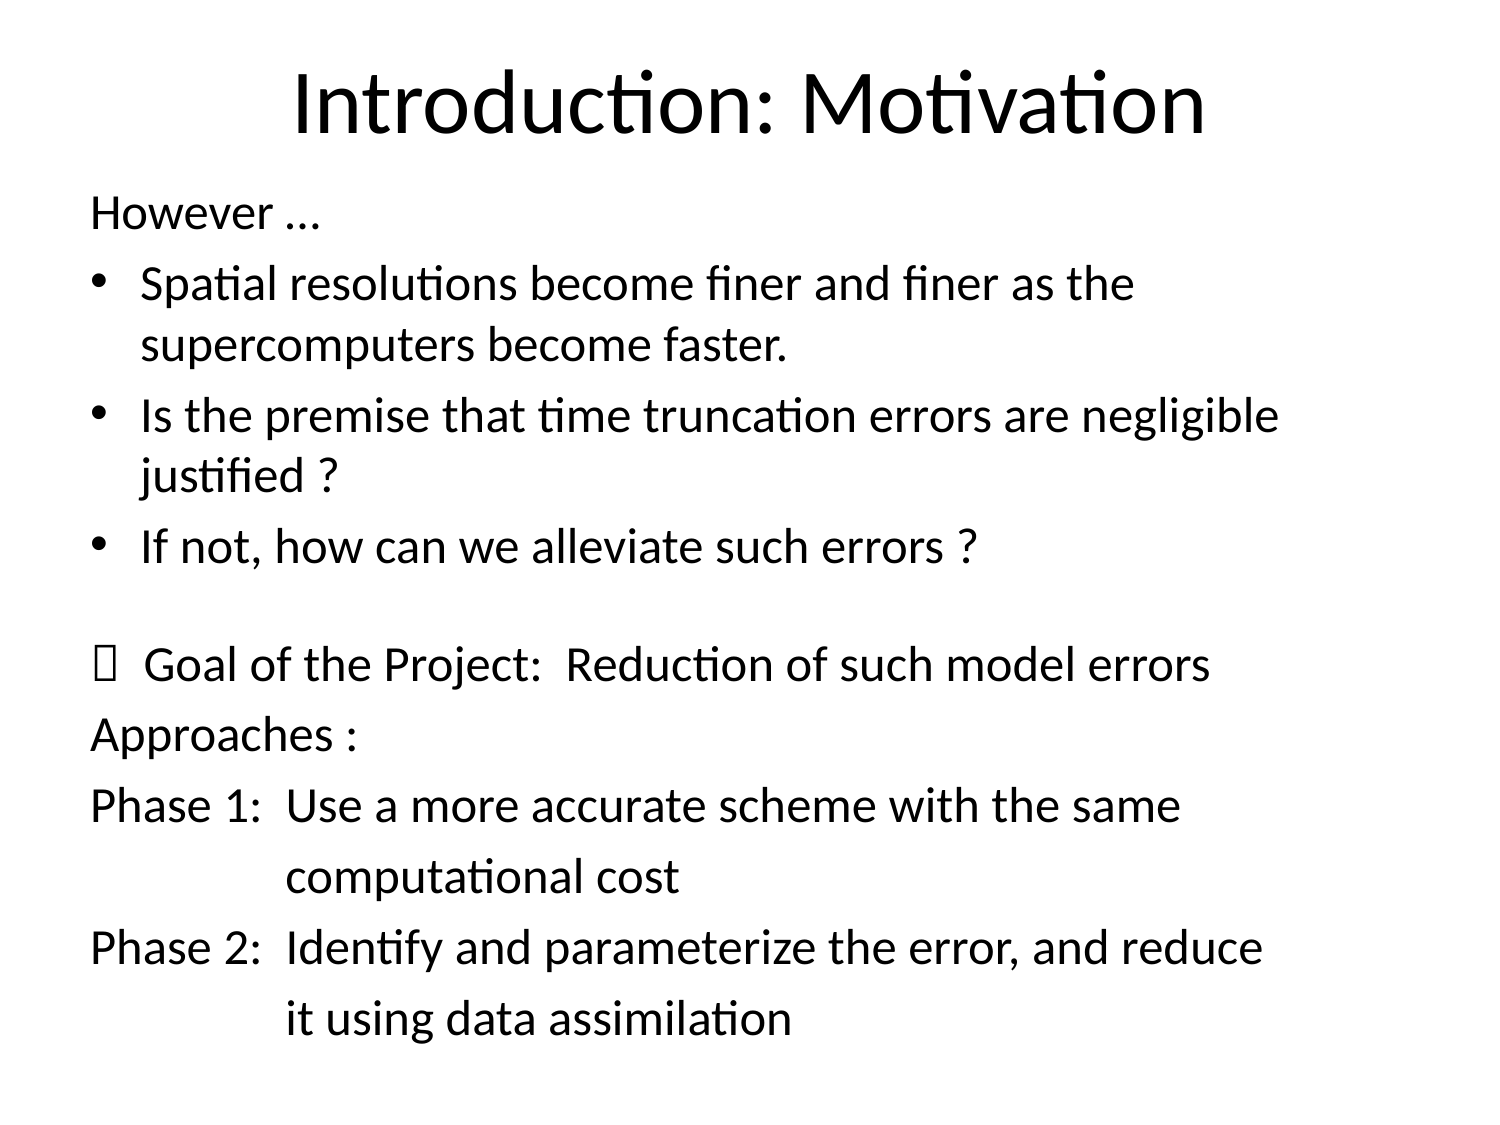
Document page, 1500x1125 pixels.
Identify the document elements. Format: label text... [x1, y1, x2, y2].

list However … Spatial resolutions become finer and finer as the supercomputers become faster. Is the premise that time truncation errors are negligible justified ? If not, how can we alleviate such errors ?  Goal of the Project: Reduction of such model errors Approaches : Phase 1: Use a more accurate scheme with the same computational cost Phase 2: Identify and parameterize the error, and reduce it using data assimilation [75, 171, 1425, 1059]
title Introduction: Motivation [75, 22, 1425, 171]
